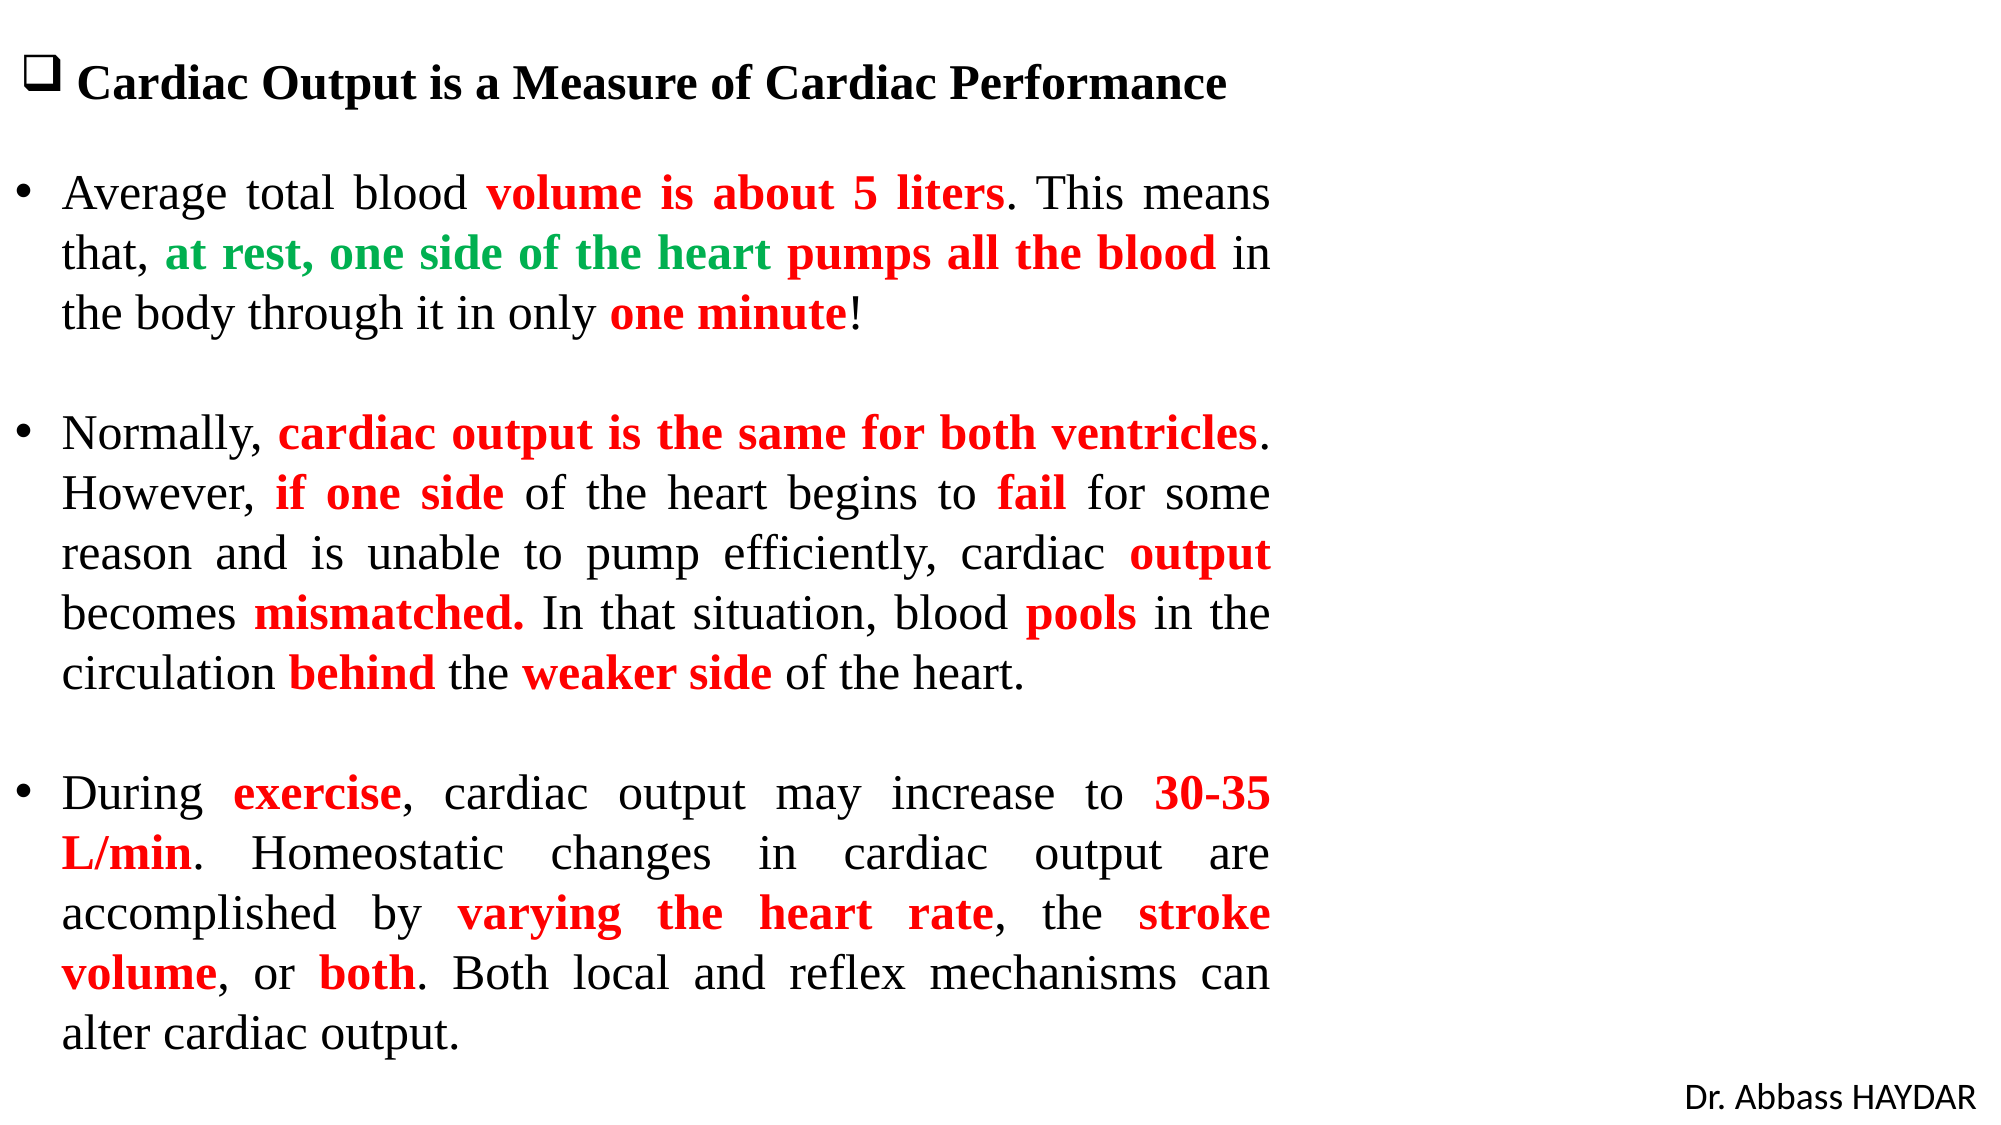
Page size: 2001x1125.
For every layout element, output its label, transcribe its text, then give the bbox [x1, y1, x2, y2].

text_box Average total blood volume is about 5 liters. This means that, at rest, one side of the heart pumps all the blood in the body through it in only one minute! Normally, cardiac output is the same for both ventricles. However, if one side of the heart begins to fail for some reason and is unable to pump efficiently, cardiac output becomes mismatched. In that situation, blood pools in the circulation behind the weaker side of the heart. During exercise, cardiac output may increase to 30-35 L/min. Homeostatic changes in cardiac output are accomplished by varying the heart rate, the stroke volume, or both. Both local and reflex mechanisms can alter cardiac output. [0, 152, 1286, 1068]
text_box Cardiac Output is a Measure of Cardiac Performance [5, 41, 1243, 117]
text_box Dr. Abbass HAYDAR [1669, 1064, 2000, 1125]
